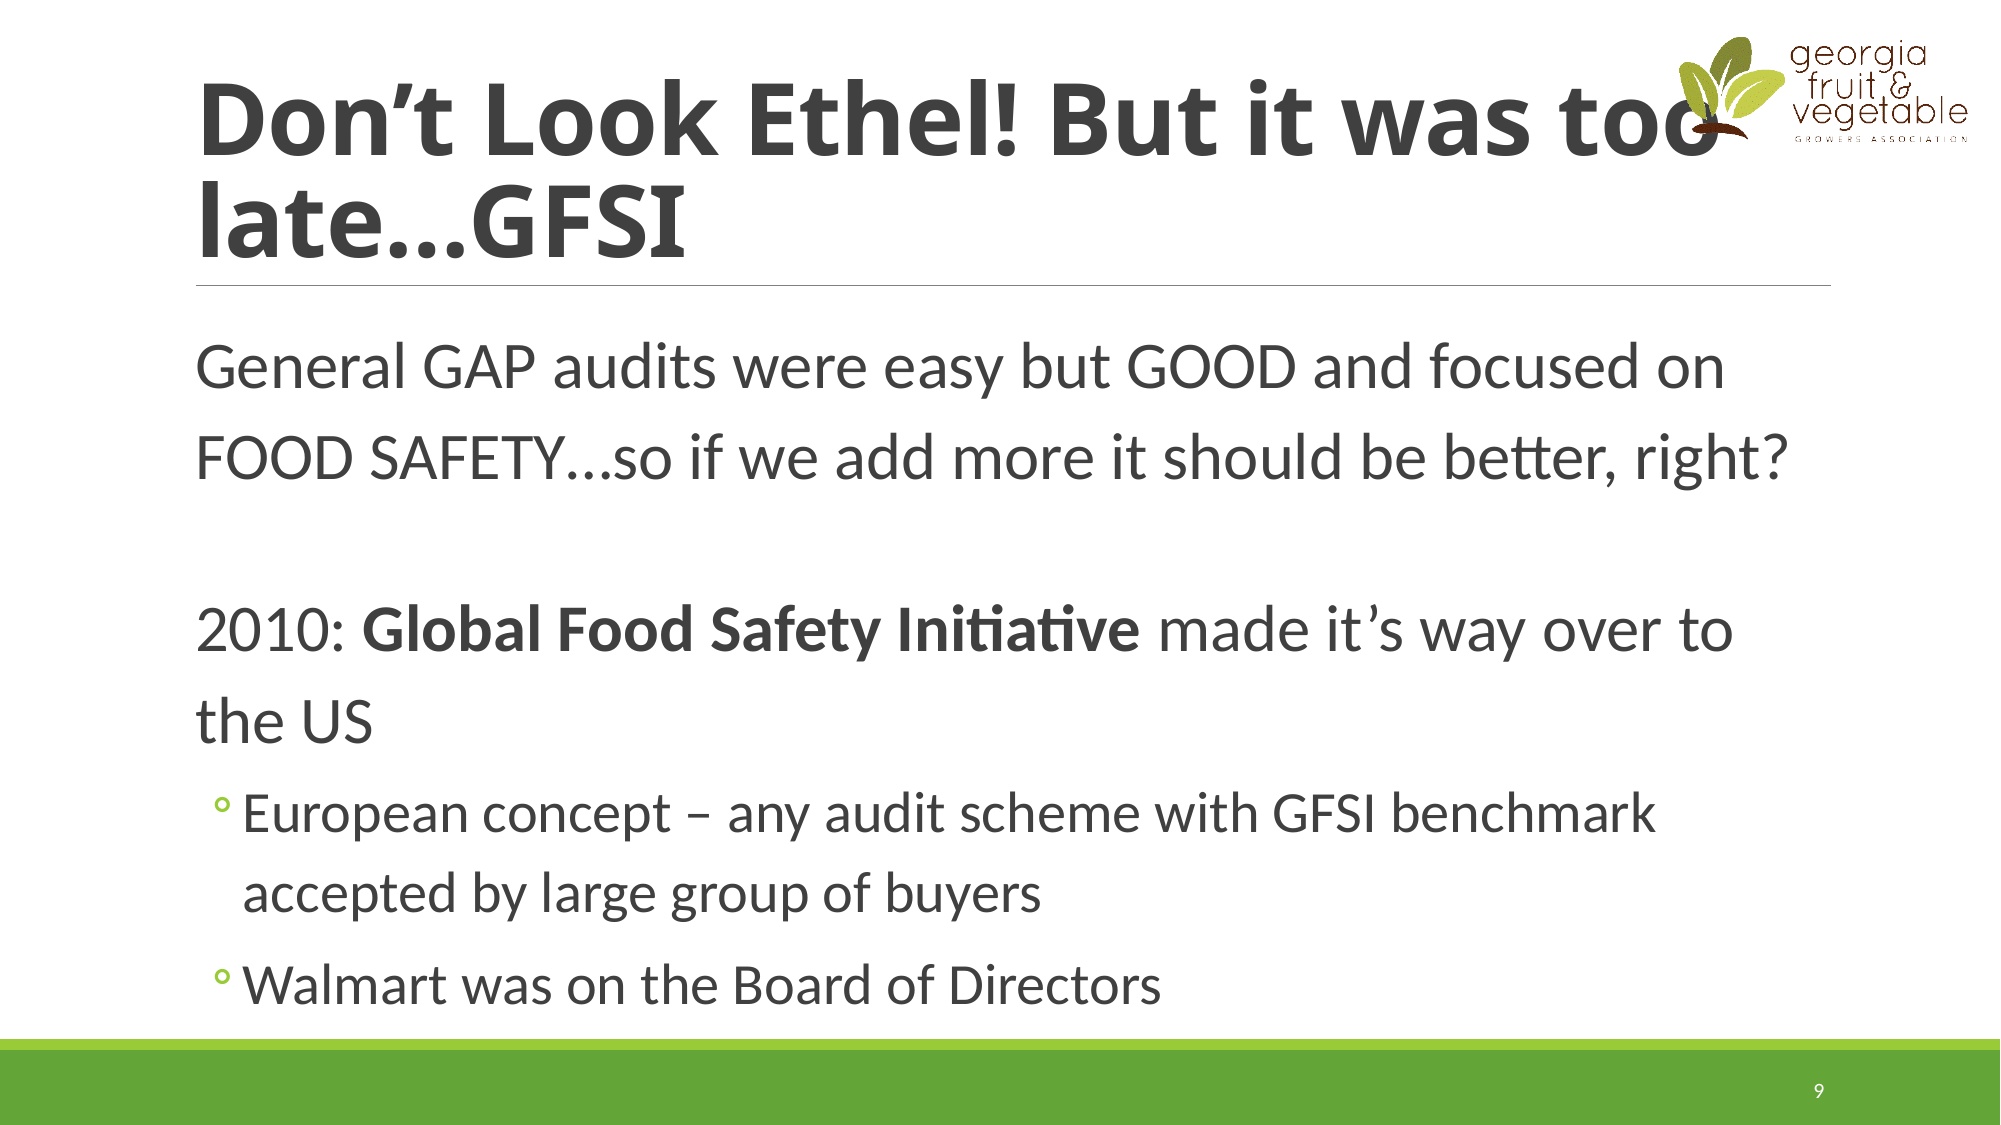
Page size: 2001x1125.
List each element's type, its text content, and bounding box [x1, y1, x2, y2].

slide_number 9 [1624, 1059, 1840, 1120]
picture [1669, 29, 1978, 149]
list General GAP audits were easy but GOOD and focused on FOOD SAFETY…so if we add more it should be better, right? 2010: Global Food Safety Initiative made it’s way over to the US European concept – any audit scheme with GFSI benchmark accepted by large group of buyers Walmart was on the Board of Directors [180, 302, 1830, 1050]
title Don’t Look Ethel! But it was too late…GFSI [180, 47, 1830, 285]
